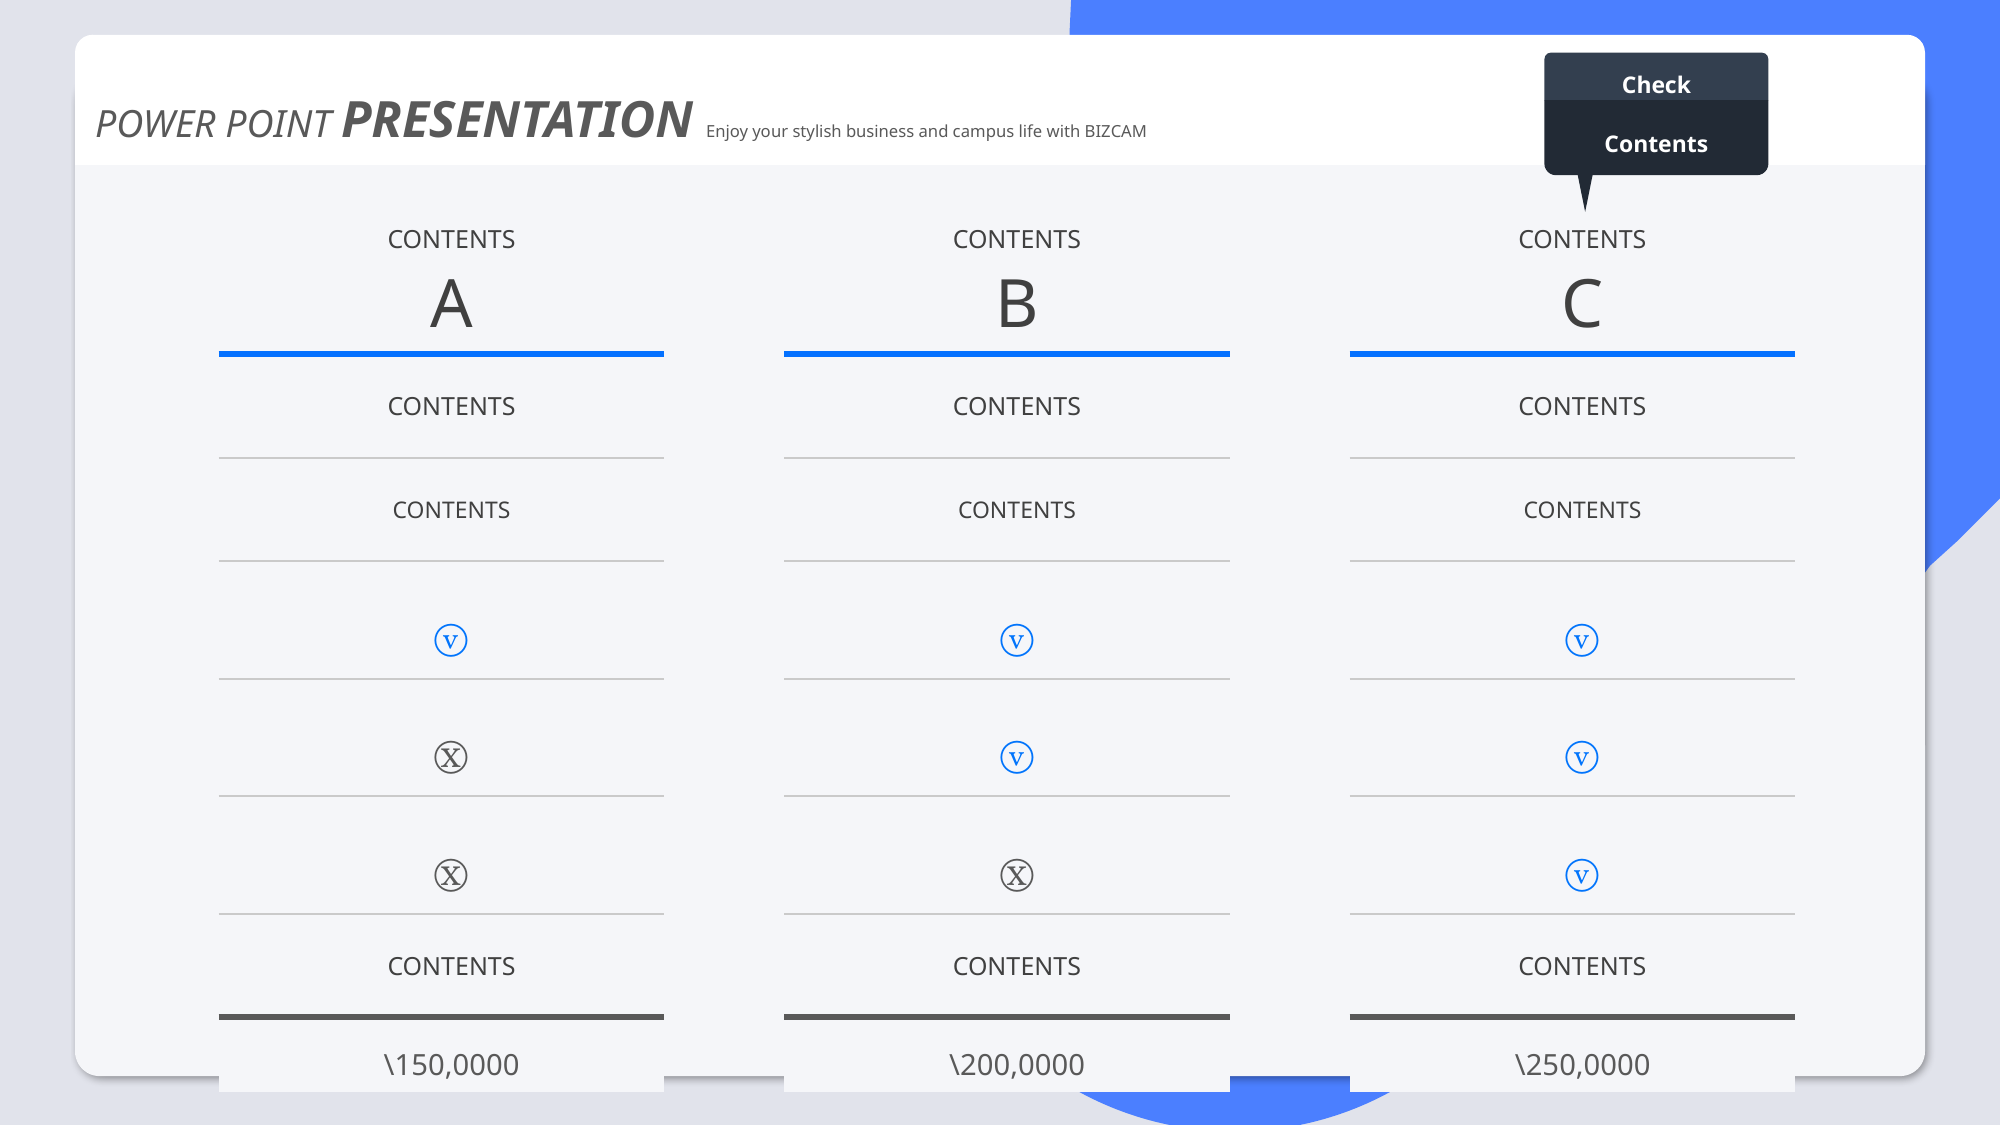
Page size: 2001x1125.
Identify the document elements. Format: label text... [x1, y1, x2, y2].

table_cell CONTENTS [784, 357, 1230, 457]
table_cell ⓥ [219, 562, 664, 678]
table_cell CONTENTS [219, 915, 664, 1014]
table_cell CONTENTS [1350, 357, 1795, 457]
table_cell CONTENTS [1350, 915, 1795, 1014]
table_cell ⓥ [1350, 680, 1795, 795]
table_cell CONTENTS [219, 357, 664, 457]
table_cell ⓥ [784, 680, 1230, 795]
table_cell \200,0000 [784, 1020, 1230, 1092]
table_cell CONTENTS [219, 459, 664, 560]
table_cell Ⓧ [784, 797, 1230, 913]
table_header CONTENTS A [219, 214, 664, 351]
table_cell CONTENTS [784, 459, 1230, 560]
text_box [1077, 1086, 1393, 1125]
table_cell ⓥ [784, 562, 1230, 678]
table_cell ⓥ [1350, 562, 1795, 678]
text_box [73, 166, 1927, 1078]
table_cell \250,0000 [1350, 1020, 1795, 1092]
table_cell ⓥ [1350, 797, 1795, 913]
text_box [1544, 52, 1769, 212]
table_cell Ⓧ [219, 680, 664, 795]
text_box POWER POINT PRESENTATION Enjoy your stylish business and campus life with BIZCAM [73, 33, 1927, 166]
table_cell \150,0000 [219, 1020, 664, 1092]
table_header CONTENTS B [784, 214, 1230, 351]
text_box [1068, 0, 2000, 563]
table_cell CONTENTS [784, 915, 1230, 1014]
table_header CONTENTS C [1350, 214, 1795, 351]
table_cell Ⓧ [219, 797, 664, 913]
table_cell CONTENTS [1350, 459, 1795, 560]
